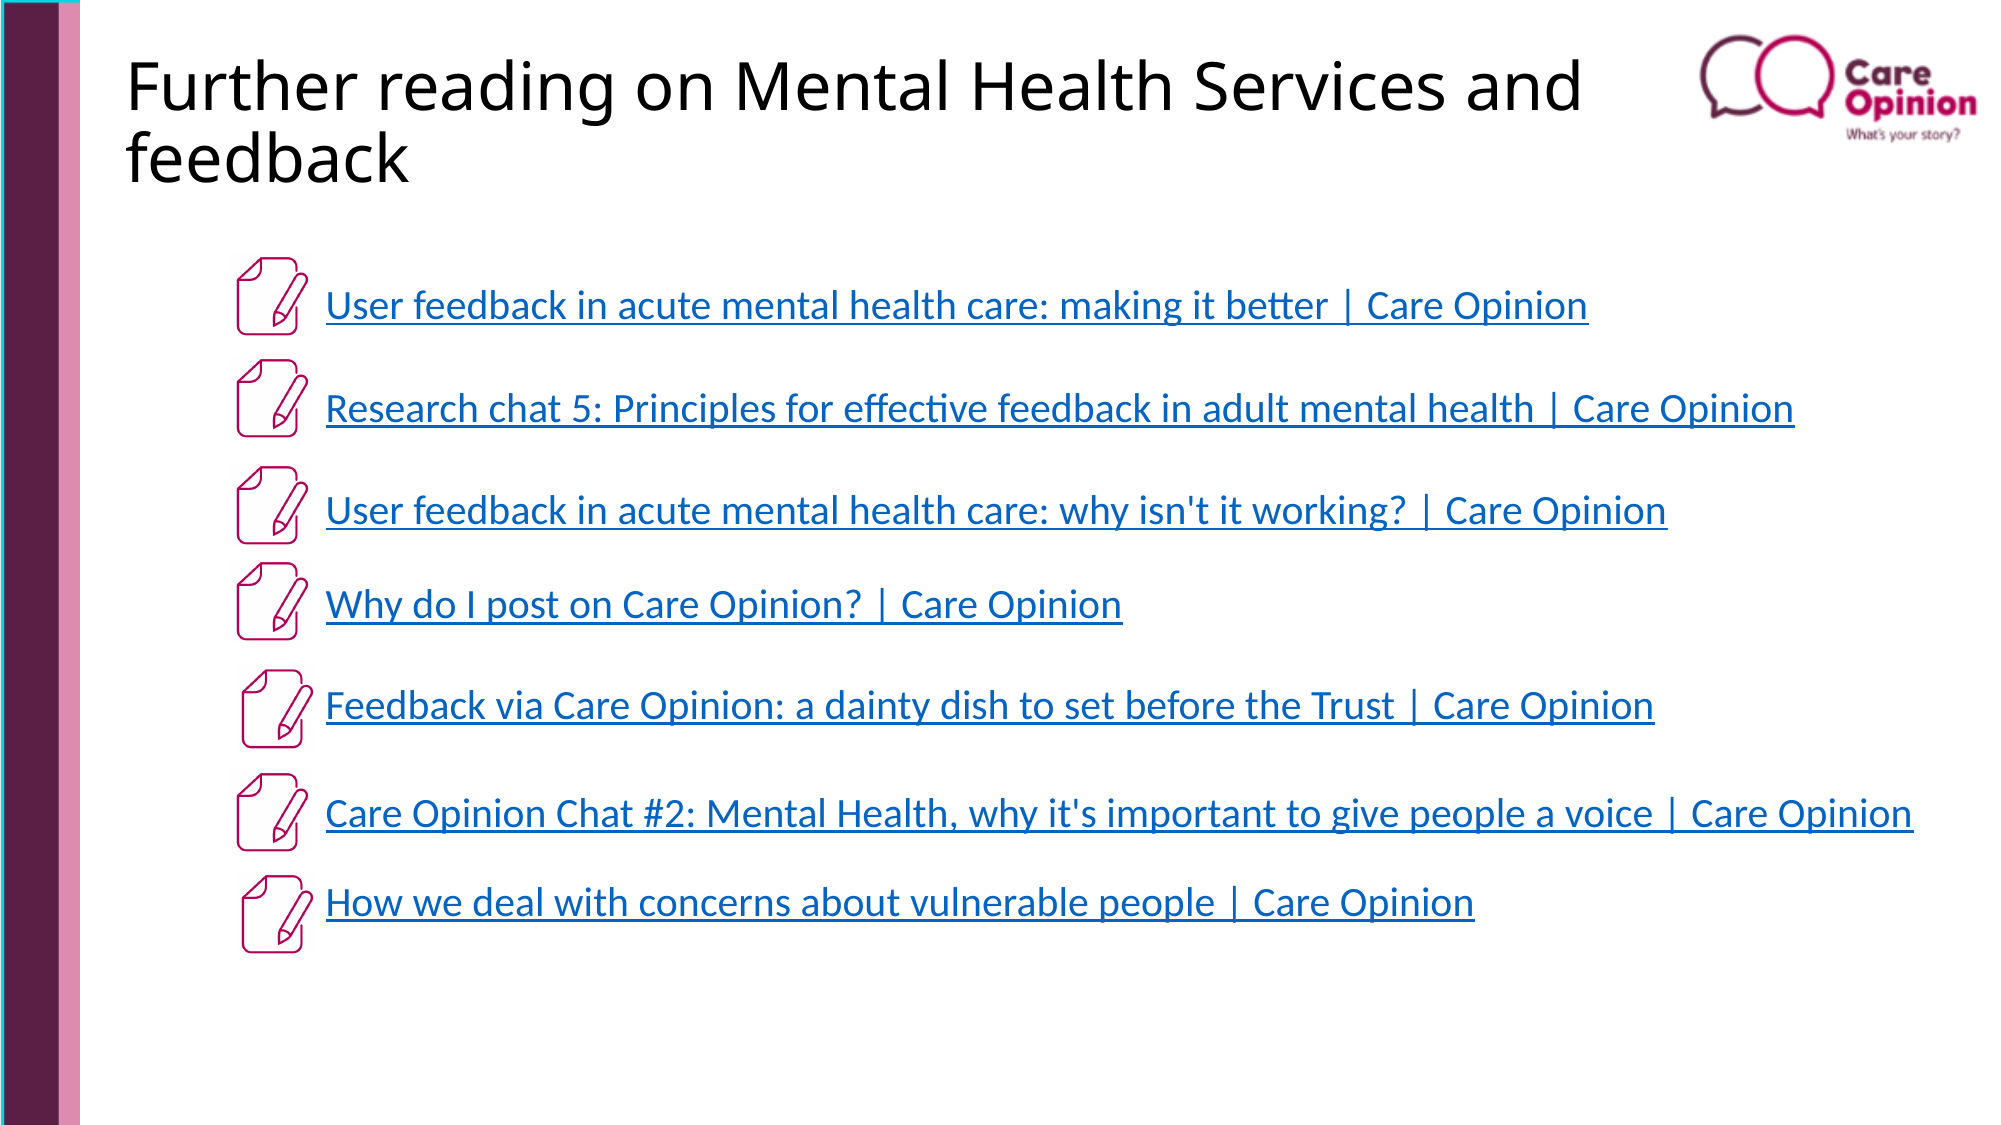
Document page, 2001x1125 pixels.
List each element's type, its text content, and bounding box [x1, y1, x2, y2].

picture [230, 253, 311, 337]
text_box Why do I post on Care Opinion? | Care Opinion [311, 569, 1312, 635]
text_box Feedback via Care Opinion: a dainty dish to set before the Trust | Care Opinion [316, 670, 1878, 736]
text_box User feedback in acute mental health care: why isn't it working? | Care Opinion [311, 475, 1711, 541]
picture [230, 558, 311, 643]
text_box User feedback in acute mental health care: making it better | Care Opinion [311, 270, 1652, 336]
text_box Care Opinion Chat #2: Mental Health, why it's important to give people a voice | Care Opinion [311, 778, 1950, 843]
picture [0, 0, 80, 1125]
picture [1669, 0, 2000, 165]
picture [230, 355, 311, 439]
picture [235, 665, 316, 750]
text_box How we deal with concerns about vulnerable people | Care Opinion [310, 867, 1950, 932]
picture [230, 769, 311, 853]
text_box Research chat 5: Principles for effective feedback in adult mental health | Care Opinion [311, 373, 1835, 438]
picture [230, 462, 311, 546]
picture [235, 871, 316, 955]
title Further reading on Mental Health Services and feedback [109, 16, 1835, 234]
